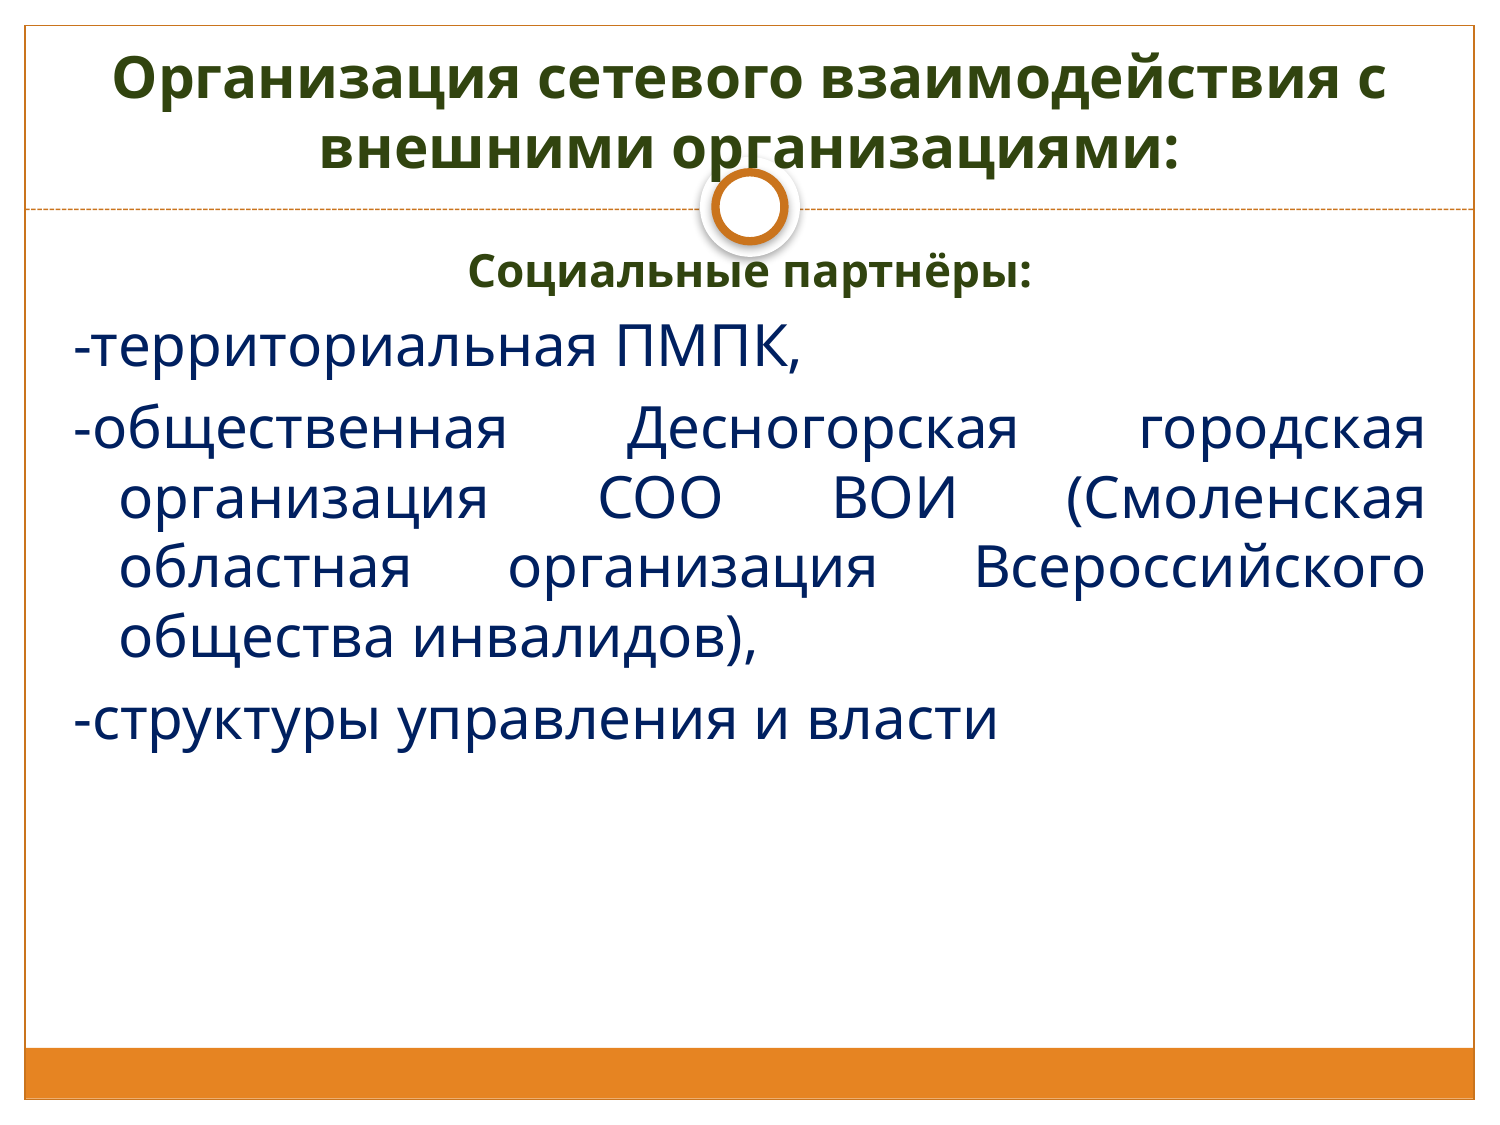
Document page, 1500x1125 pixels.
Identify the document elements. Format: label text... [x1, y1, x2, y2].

title Организация сетевого взаимодействия с внешними организациями: [49, 37, 1450, 188]
subtitle Социальные партнёры: -территориальная ПМПК, -общественная Десногорская городская организация СОО ВОИ (Смоленская областная организация Всероссийского общества инвалидов), -структуры управления и власти [58, 234, 1442, 832]
